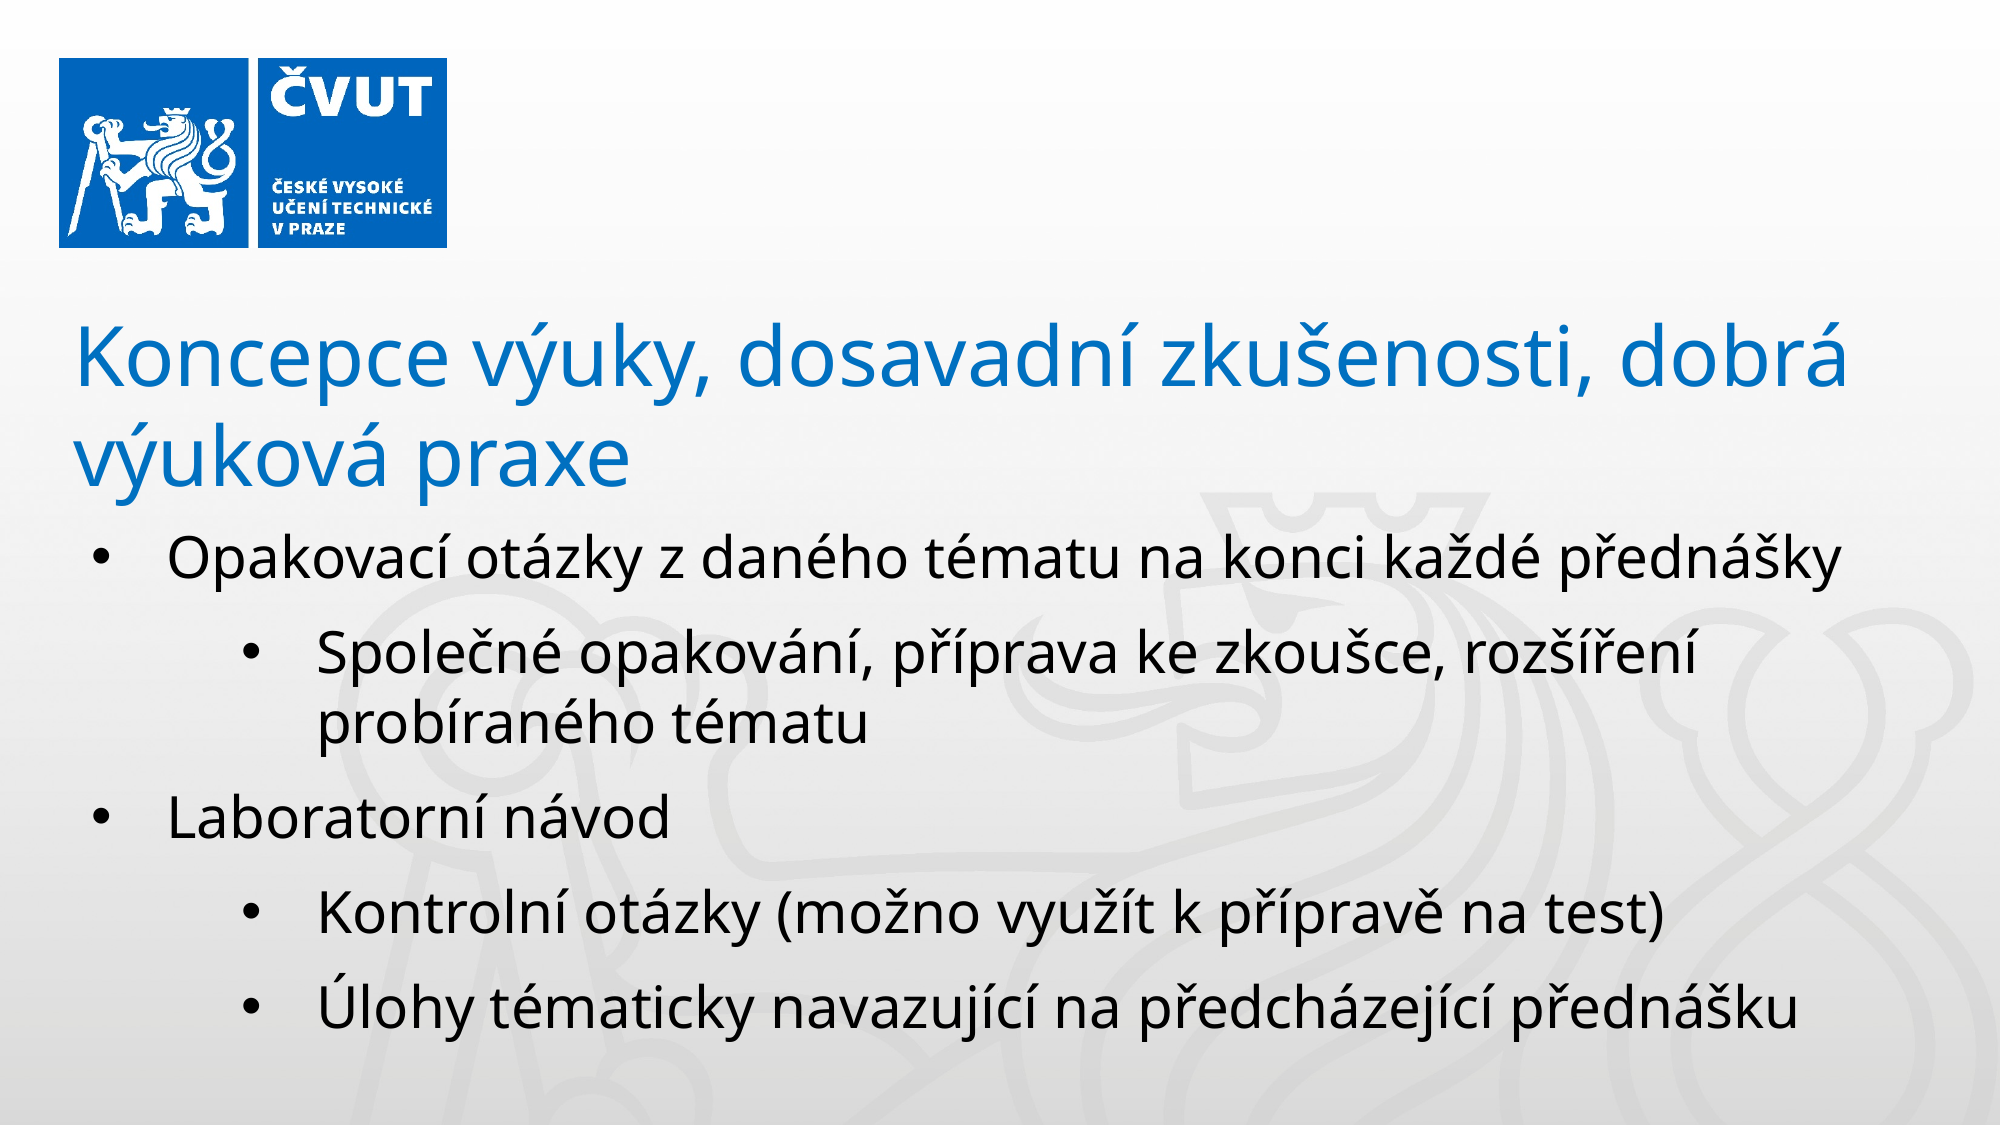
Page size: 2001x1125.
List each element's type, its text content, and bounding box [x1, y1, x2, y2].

text_box Opakovací otázky z daného tématu na konci každé přednášky Společné opakování, příprava ke zkoušce, rozšíření probíraného tématu Laboratorní návod Kontrolní otázky (možno využít k přípravě na test) Úlohy tématicky navazující na předcházející přednášku [76, 513, 1941, 1048]
text_box Koncepce výuky, dosavadní zkušenosti, dobrá výuková praxe [58, 295, 1929, 511]
picture [0, 0, 2000, 1125]
